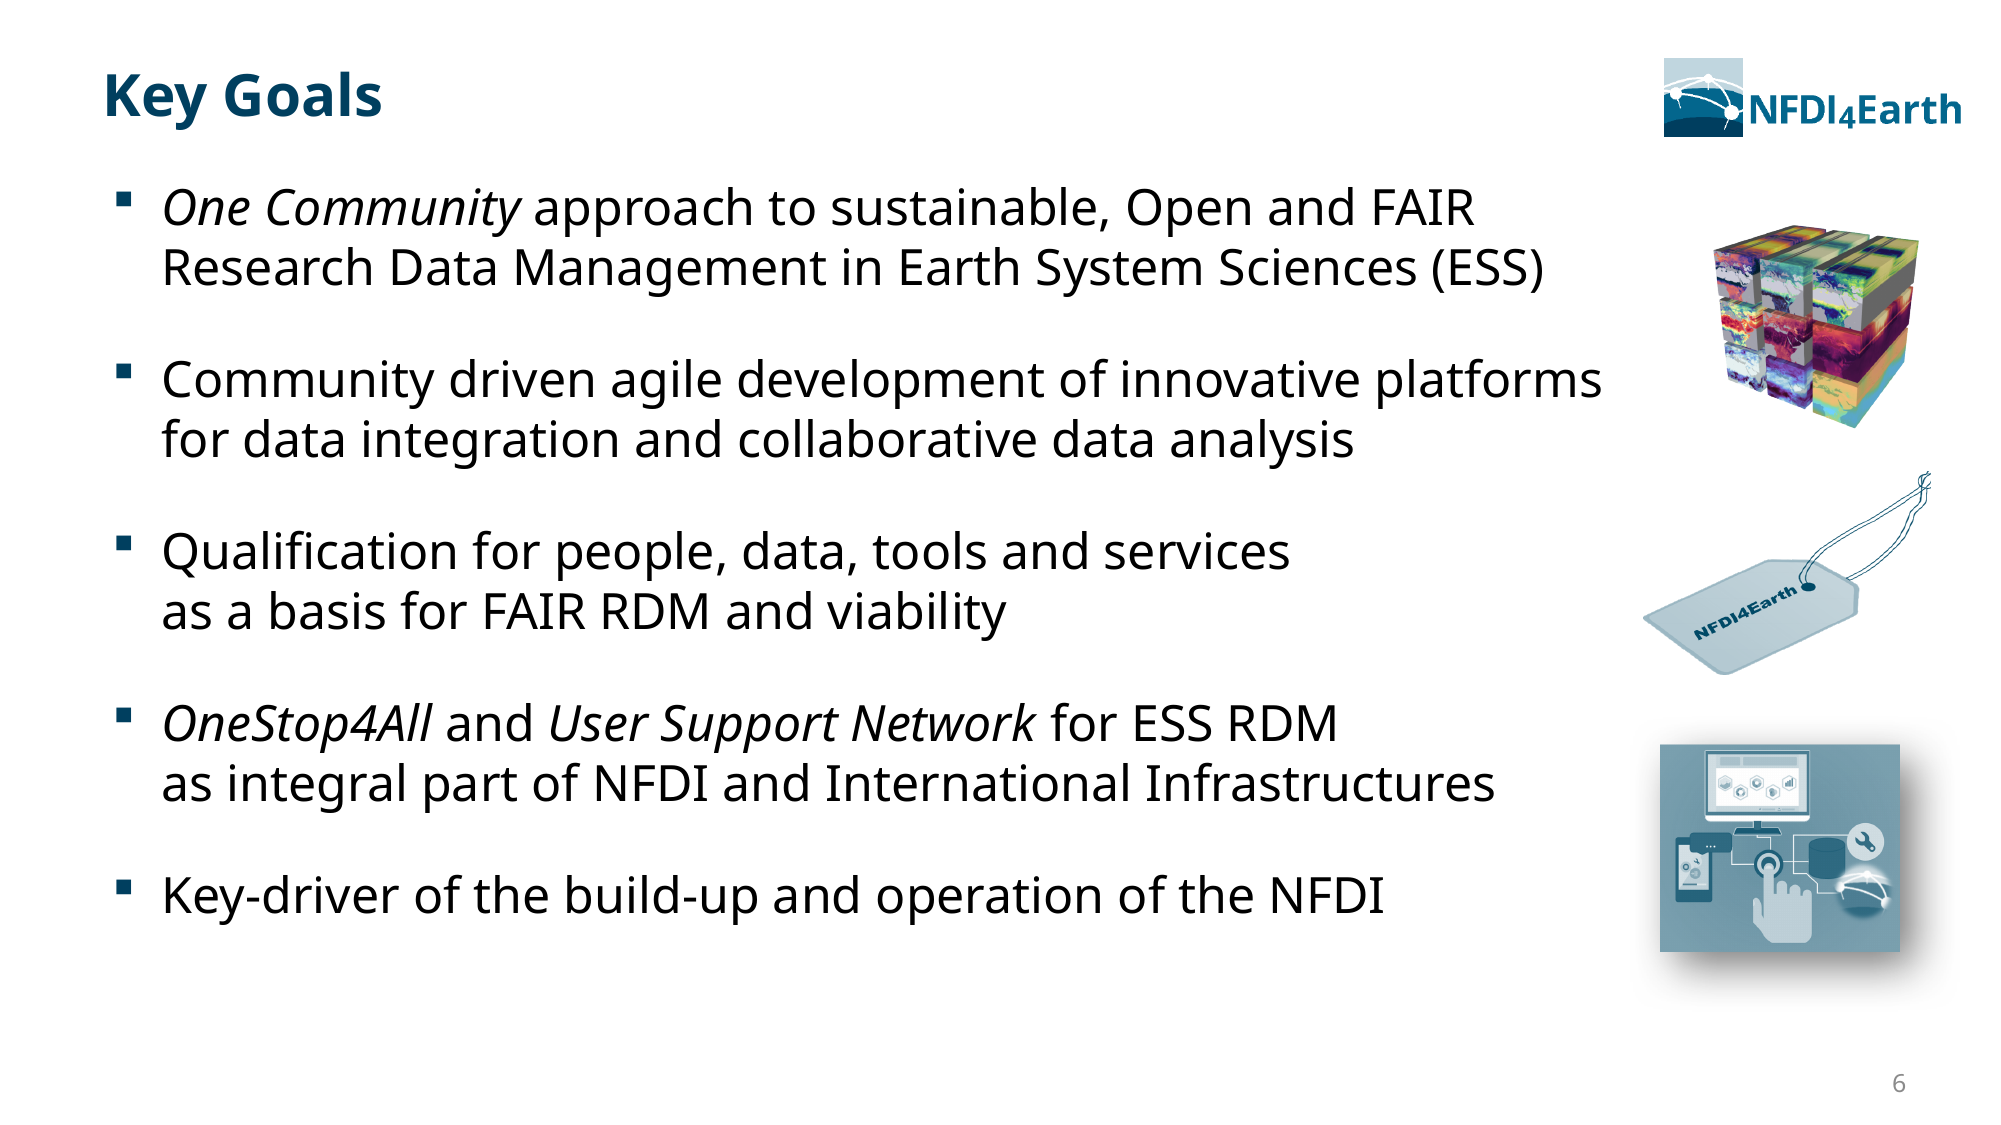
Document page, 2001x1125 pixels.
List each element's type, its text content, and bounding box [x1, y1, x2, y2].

picture [1660, 741, 1900, 952]
title Key Goals [87, 59, 1922, 135]
slide_number 6 [1471, 1067, 1922, 1103]
picture [1705, 207, 1931, 439]
picture [1664, 58, 1973, 137]
list One Community approach to sustainable, Open and FAIR Research Data Management in Earth System Sciences (ESS) Community driven agile development of innovative platforms for data integration and collaborative data analysis Qualification for people, data, tools and services as a basis for FAIR RDM and viability OneStop4All and User Support Network for ESS RDM as integral part of NFDI and International Infrastructures Key-driver of the build-up and operation of the NFDI [87, 168, 1746, 1092]
picture [1643, 471, 1931, 675]
